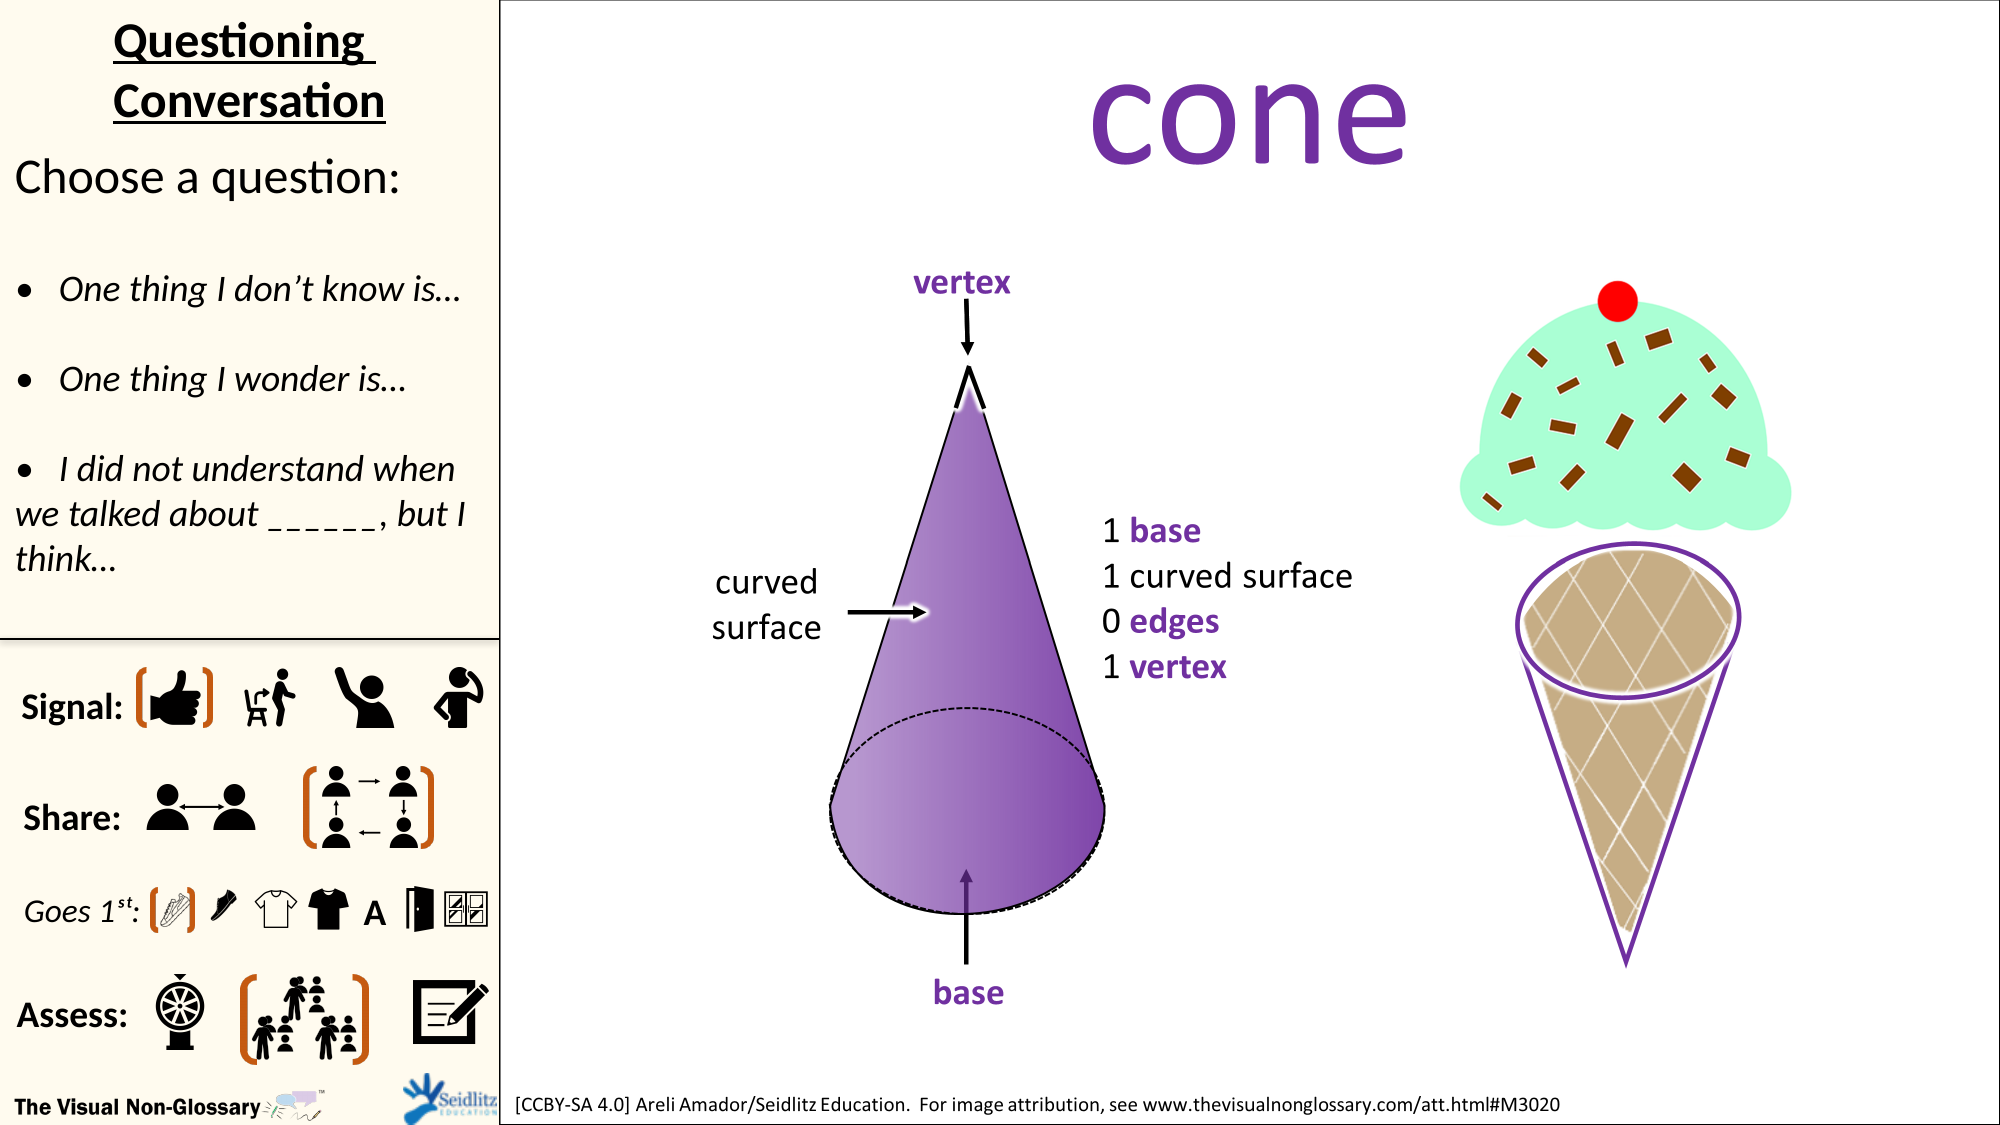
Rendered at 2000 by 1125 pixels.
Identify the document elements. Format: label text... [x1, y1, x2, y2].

text_box Goes 1ˢᵗ: [9, 881, 156, 937]
picture [302, 766, 434, 850]
text_box Assess: [1, 982, 137, 1043]
text_box Share: [8, 785, 137, 846]
picture [239, 667, 301, 728]
picture [149, 886, 196, 934]
picture [0, 1084, 328, 1125]
text_box • One thing I don’t know is… • One thing I wonder is… • I did not understand when we talked about ______, but I think… [0, 211, 494, 587]
picture [428, 667, 490, 728]
picture [499, 0, 2000, 1125]
picture [202, 886, 241, 925]
text_box Signal: [6, 674, 136, 735]
picture [253, 886, 299, 932]
picture [413, 974, 490, 1051]
picture [145, 784, 257, 830]
text_box A [348, 880, 402, 941]
picture [142, 974, 218, 1051]
text_box Choose a question: [0, 135, 494, 211]
picture [305, 886, 352, 932]
picture [136, 667, 214, 728]
picture [397, 886, 490, 932]
picture [334, 667, 395, 728]
text_box Questioning Conversation [98, 0, 401, 135]
picture [403, 1073, 497, 1125]
picture [239, 974, 370, 1066]
